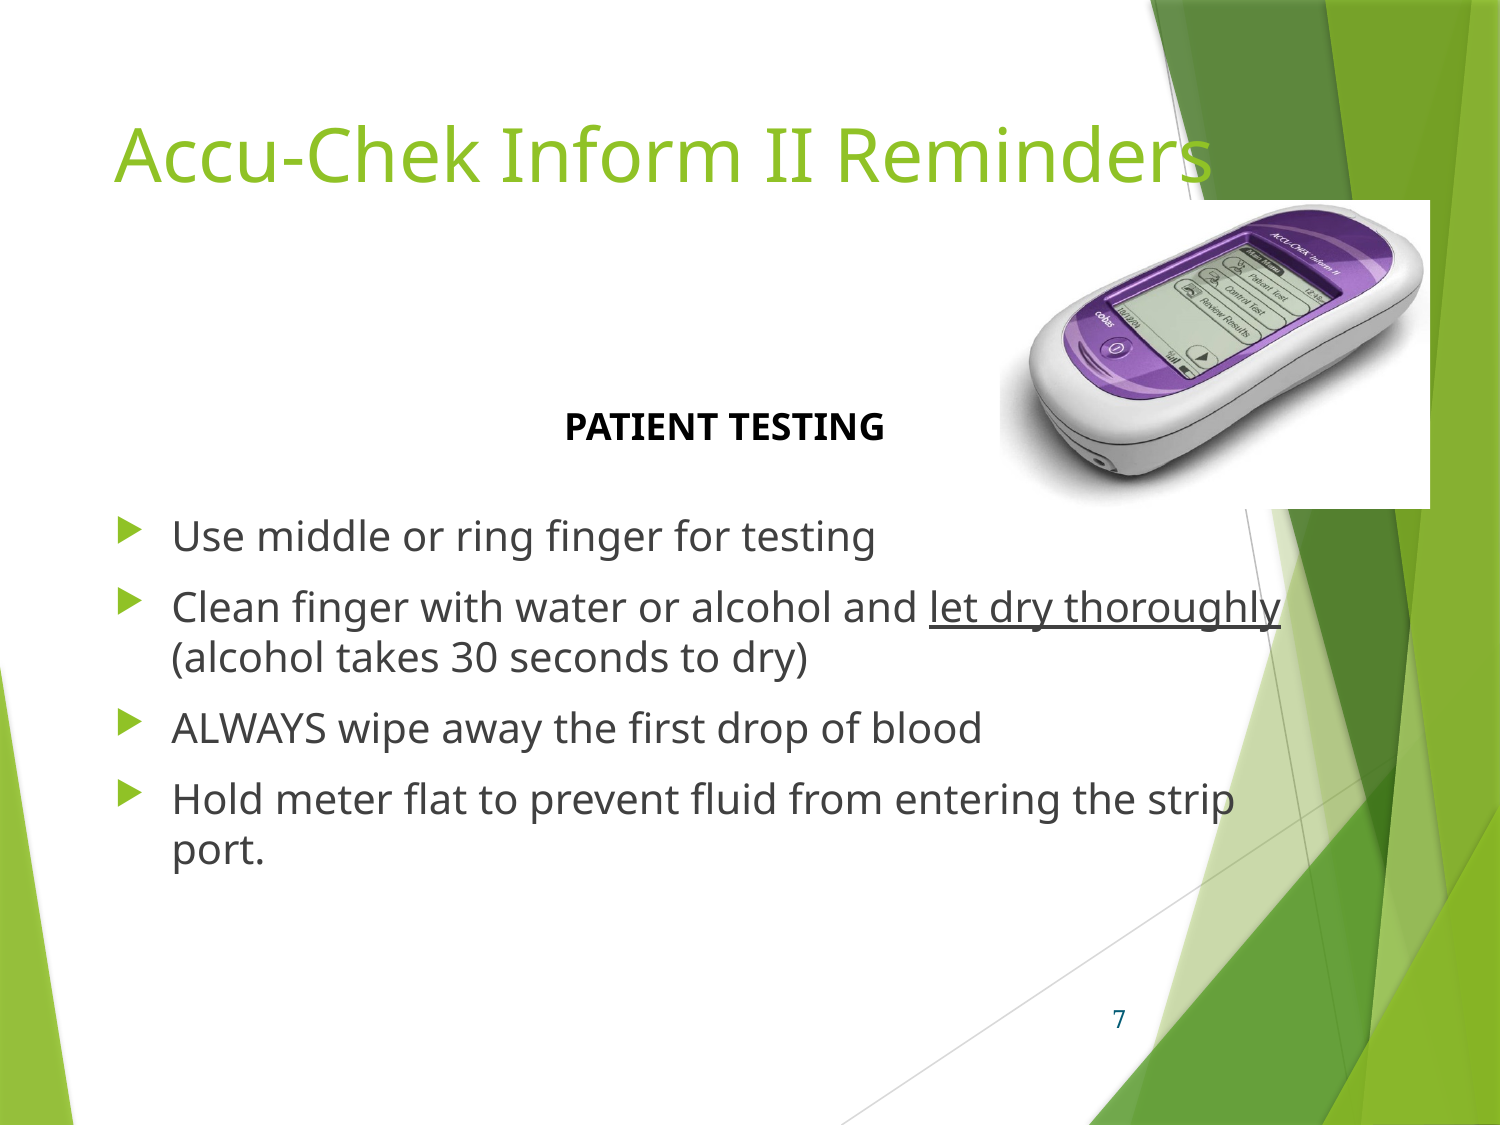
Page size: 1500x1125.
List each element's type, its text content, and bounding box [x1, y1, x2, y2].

picture [999, 199, 1431, 510]
title Accu-Chek Inform II Reminders [99, 99, 1238, 317]
slide_number 7 [1057, 991, 1142, 1051]
list PATIENT TESTING Use middle or ring finger for testing Clean finger with water or alcohol and let dry thoroughly (alcohol takes 30 seconds to dry) ALWAYS wipe away the first drop of blood Hold meter flat to prevent fluid from entering the strip port. [99, 354, 1350, 992]
